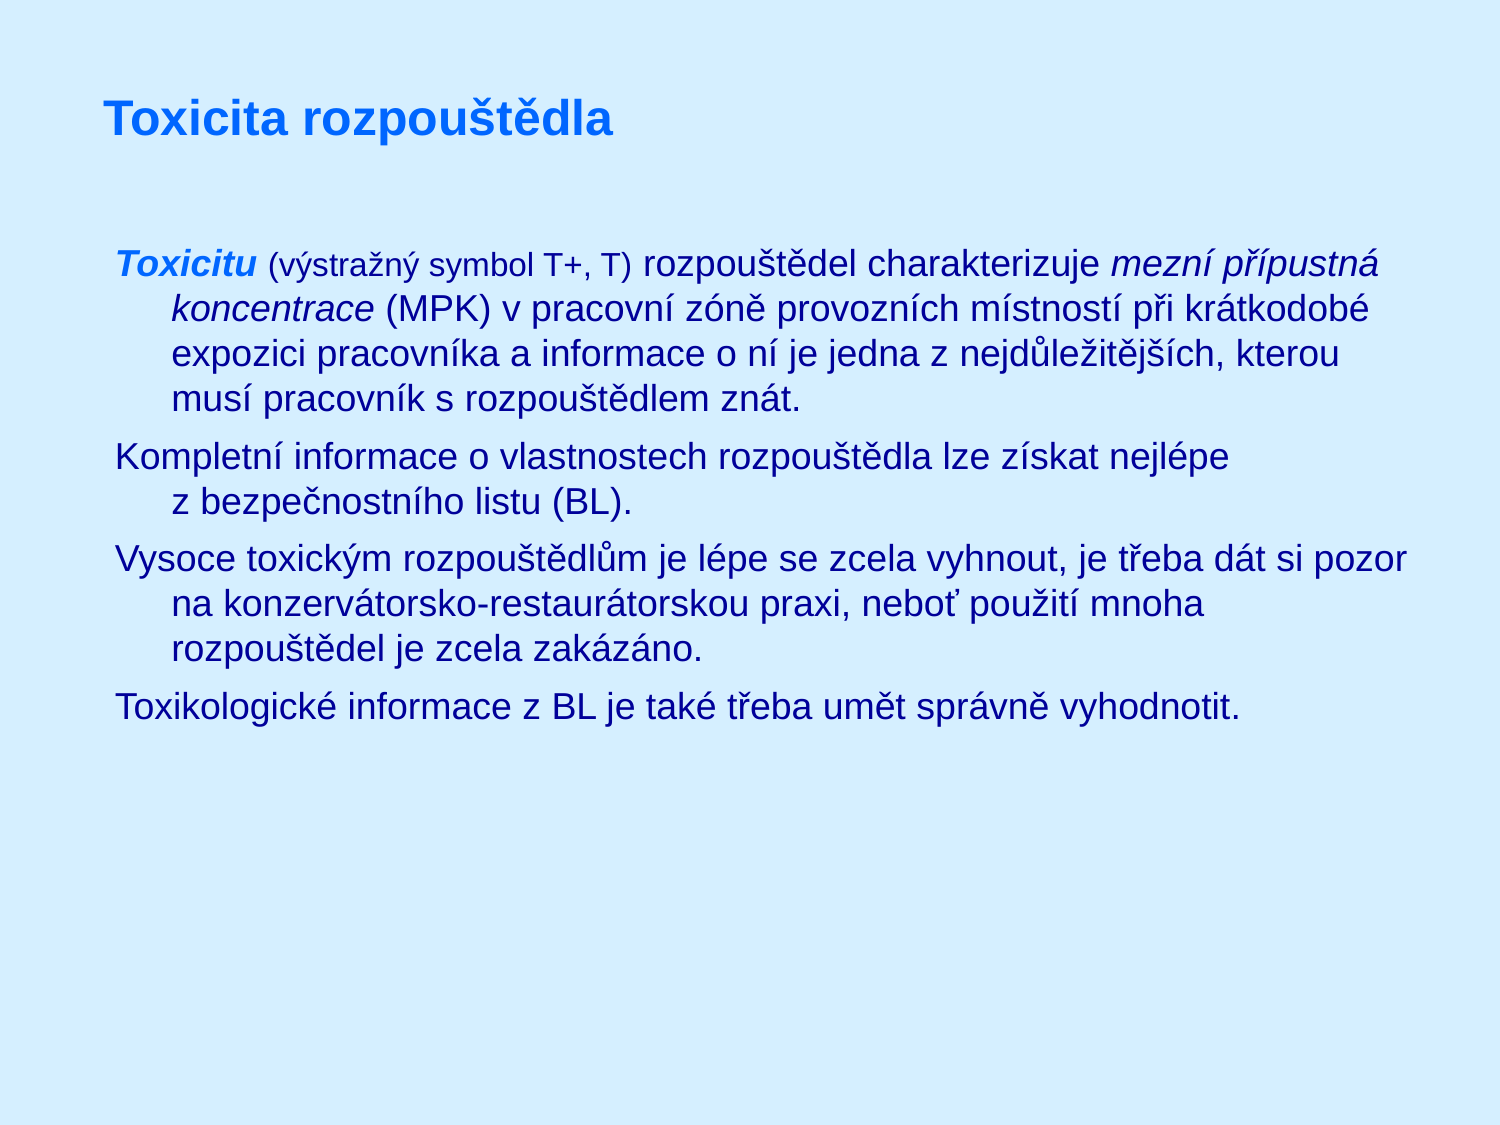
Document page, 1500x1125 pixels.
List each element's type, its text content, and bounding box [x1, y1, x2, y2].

text_box Toxicita rozpouštědla [88, 78, 951, 153]
text_box Toxicitu (výstražný symbol T+, T) rozpouštědel charakterizuje mezní přípustná koncentrace (MPK) v pracovní zóně provozních místností při krátkodobé expozici pracovníka a informace o ní je jedna z nejdůležitějších, kterou musí pracovník s rozpouštědlem znát. Kompletní informace o vlastnostech rozpouštědla lze získat nejlépe z bezpečnostního listu (BL). Vysoce toxickým rozpouštědlům je lépe se zcela vyhnout, je třeba dát si pozor na konzervátorsko-restaurátorskou praxi, neboť použití mnoha rozpouštědel je zcela zakázáno. Toxikologické informace z BL je také třeba umět správně vyhodnotit. [100, 231, 1436, 734]
